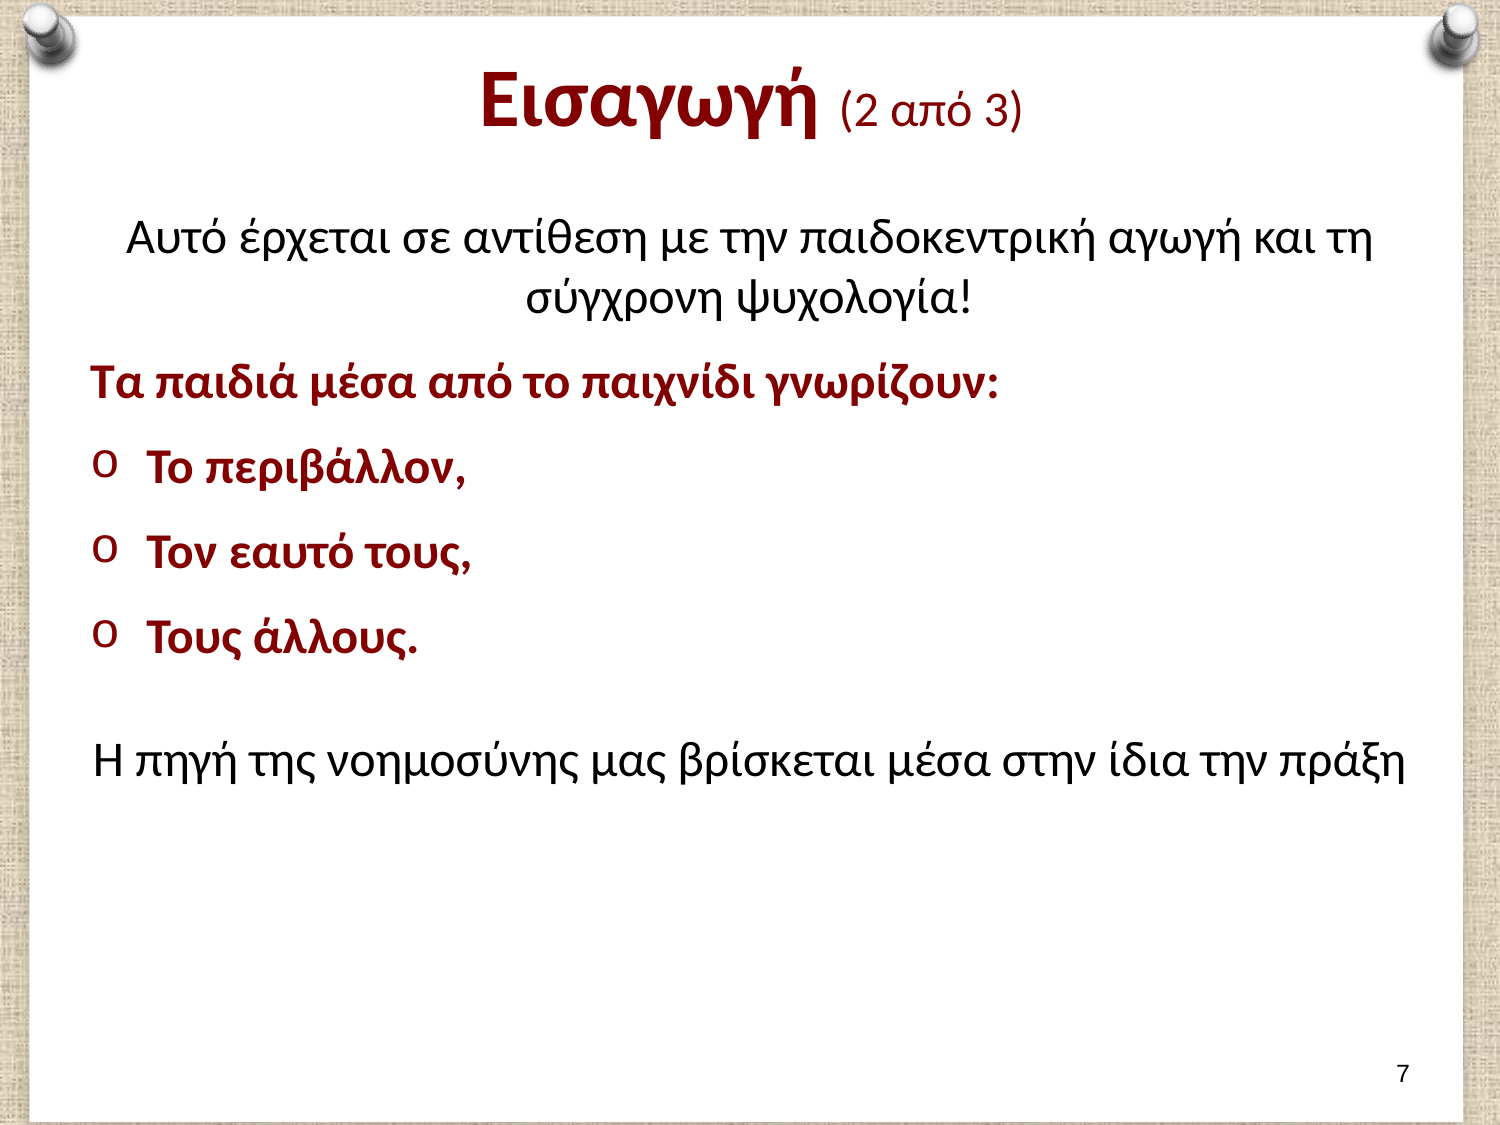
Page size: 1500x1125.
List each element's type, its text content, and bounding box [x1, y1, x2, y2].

picture [0, 0, 1500, 1125]
title Εισαγωγή (2 από 3) [76, 19, 1427, 169]
list Αυτό έρχεται σε αντίθεση με την παιδοκεντρική αγωγή και τη σύγχρονη ψυχολογία! Τα παιδιά μέσα από το παιχνίδι γνωρίζουν: Το περιβάλλον, Τον εαυτό τους, Τους άλλους. Η πηγή της νοημοσύνης μας βρίσκεται μέσα στην ίδια την πράξη [75, 196, 1425, 1024]
slide_number 6 [1074, 1042, 1425, 1103]
